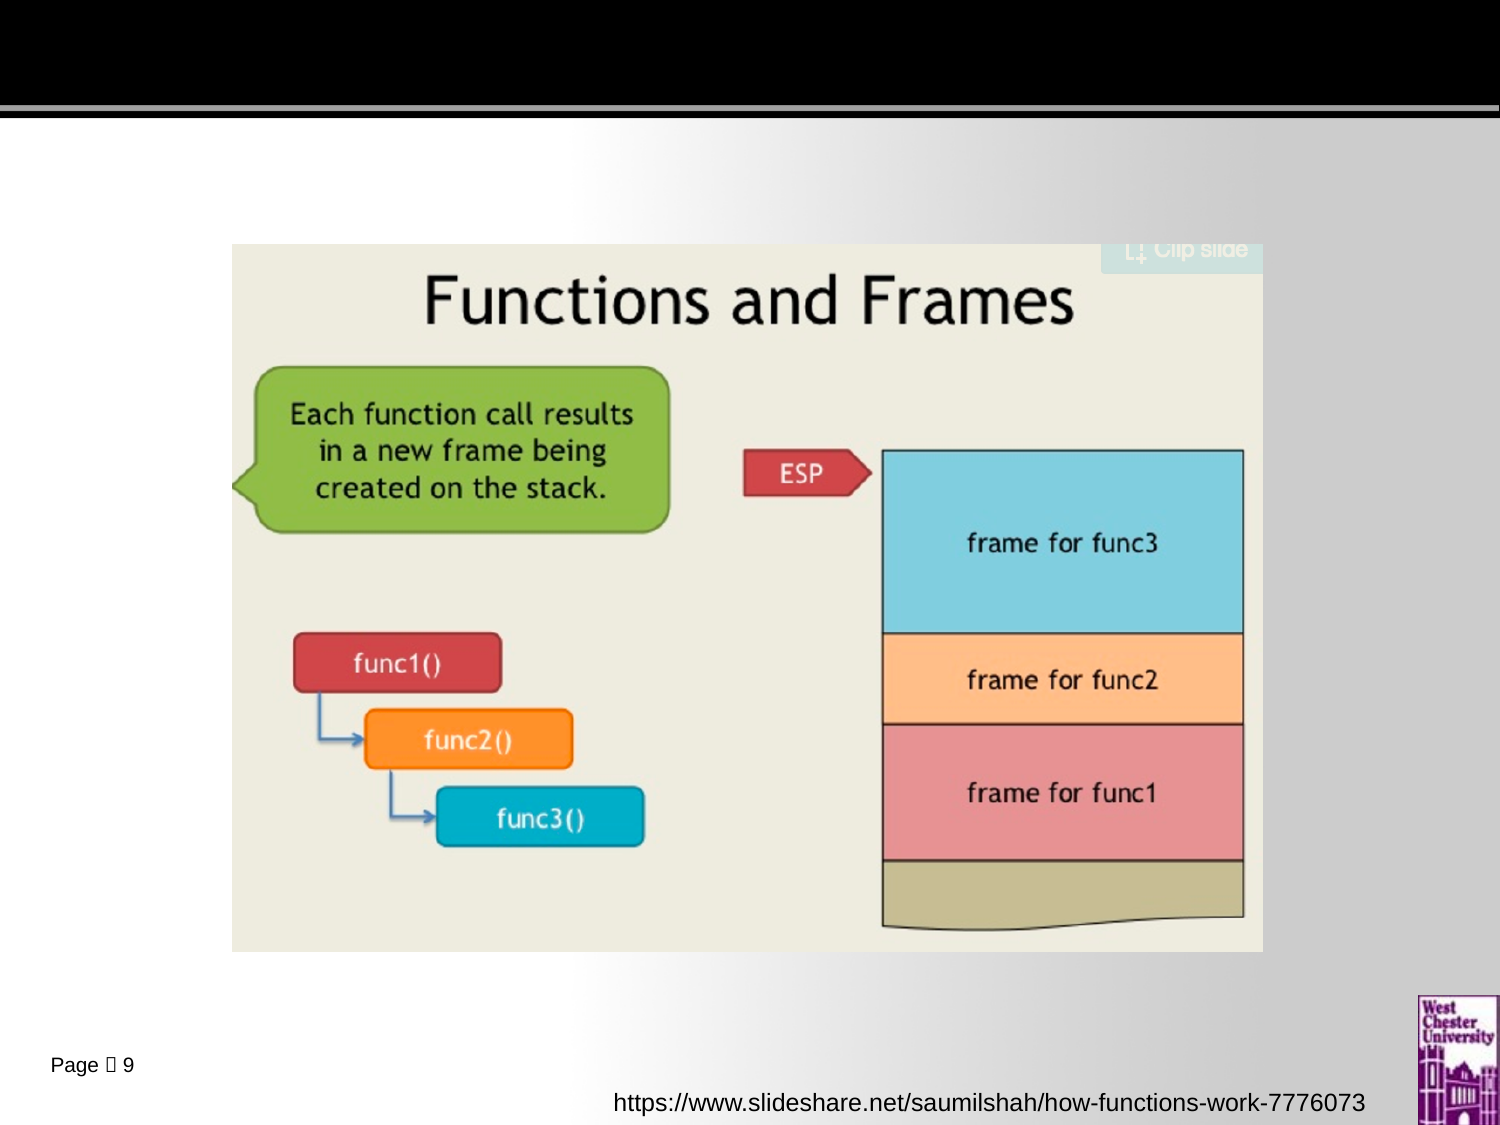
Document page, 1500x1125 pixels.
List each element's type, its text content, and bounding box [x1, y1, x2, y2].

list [232, 243, 1263, 952]
picture [0, 0, 1500, 1125]
text_box https://www.slideshare.net/saumilshah/how-functions-work-7776073 [598, 1079, 1383, 1125]
